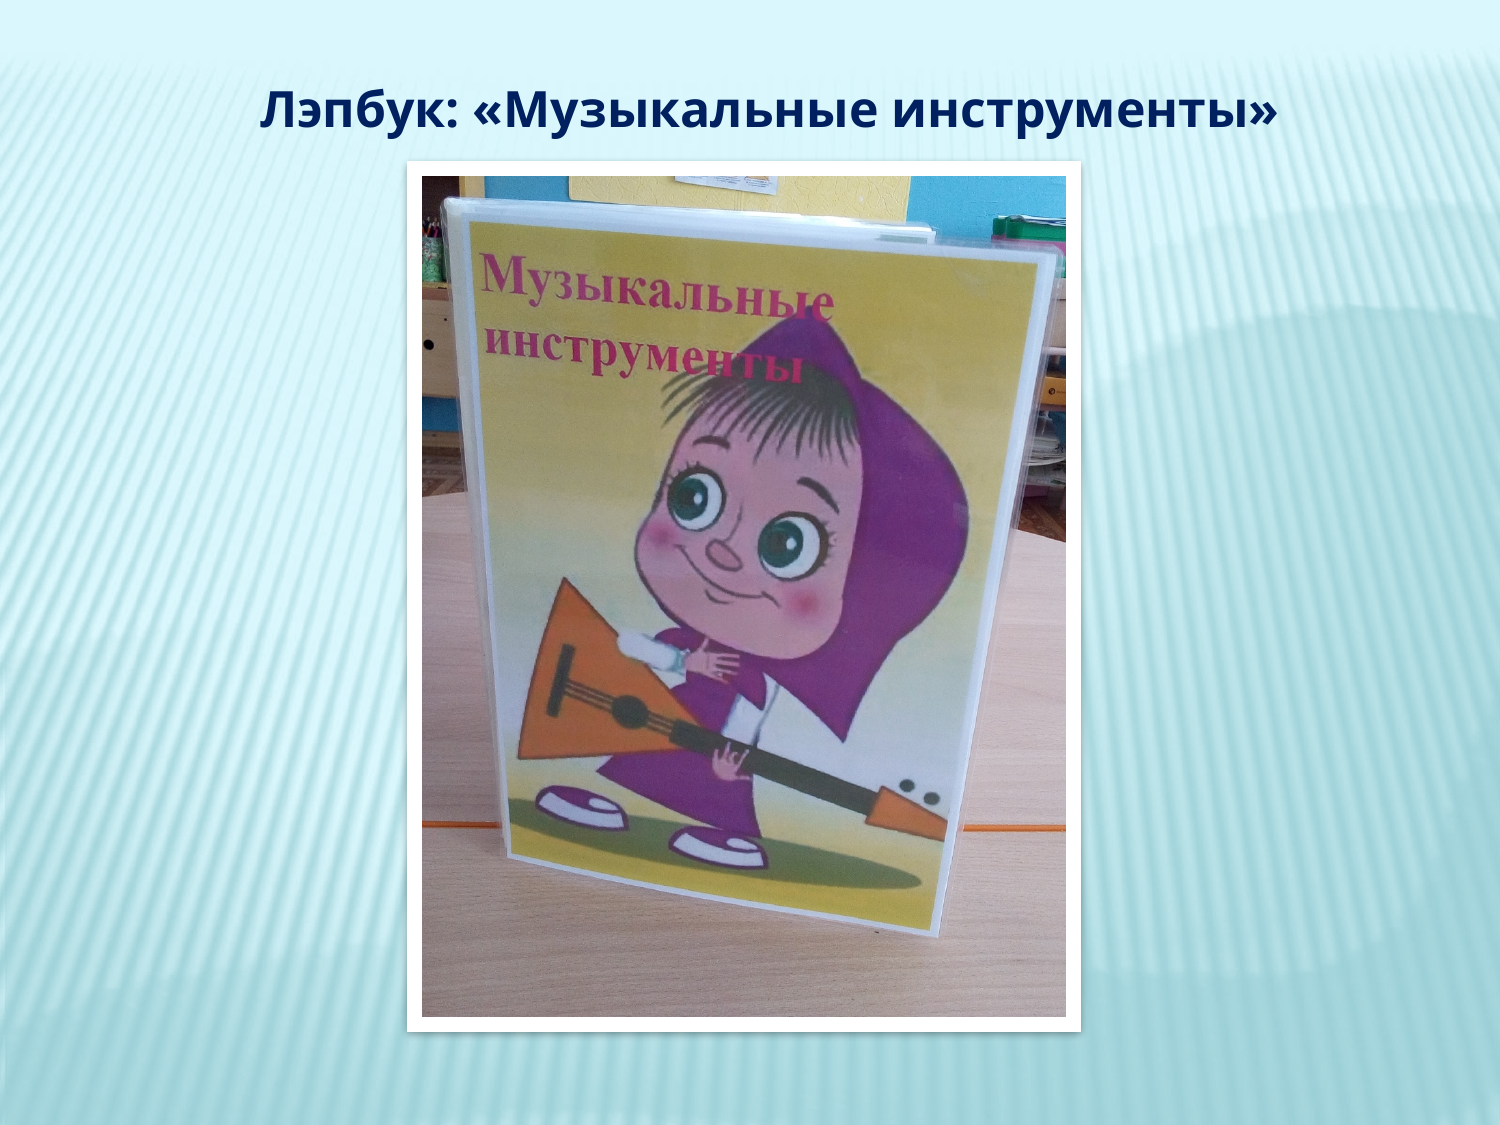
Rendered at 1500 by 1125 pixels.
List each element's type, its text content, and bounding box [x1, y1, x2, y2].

text_box Лэпбук: «Музыкальные инструменты» [245, 70, 1295, 145]
picture [421, 175, 1067, 1018]
